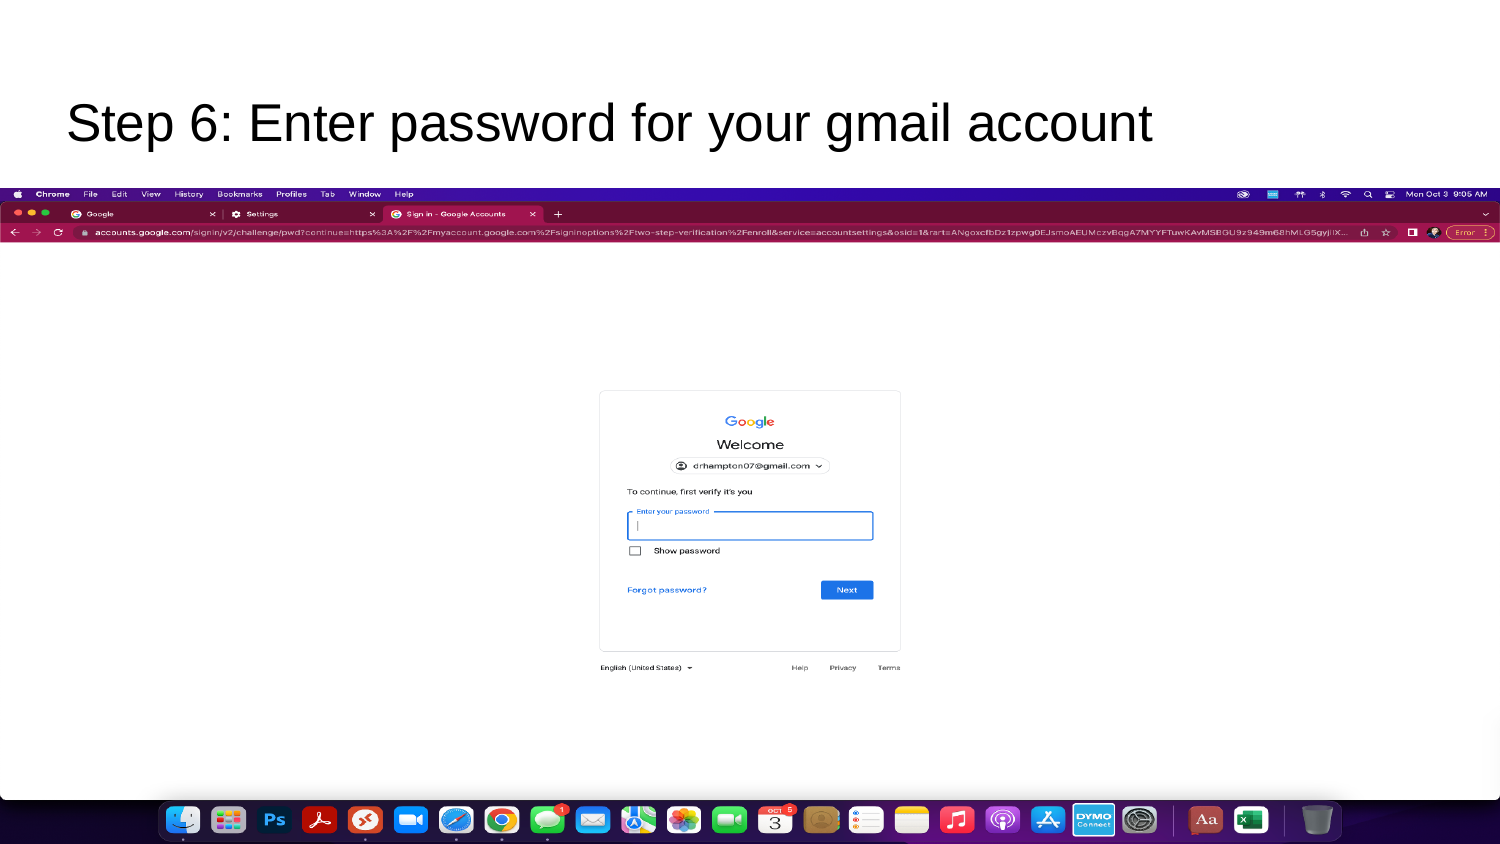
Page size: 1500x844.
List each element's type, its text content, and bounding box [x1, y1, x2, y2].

title Step 6: Enter password for your gmail account [51, 72, 1449, 167]
picture [0, 188, 1500, 844]
